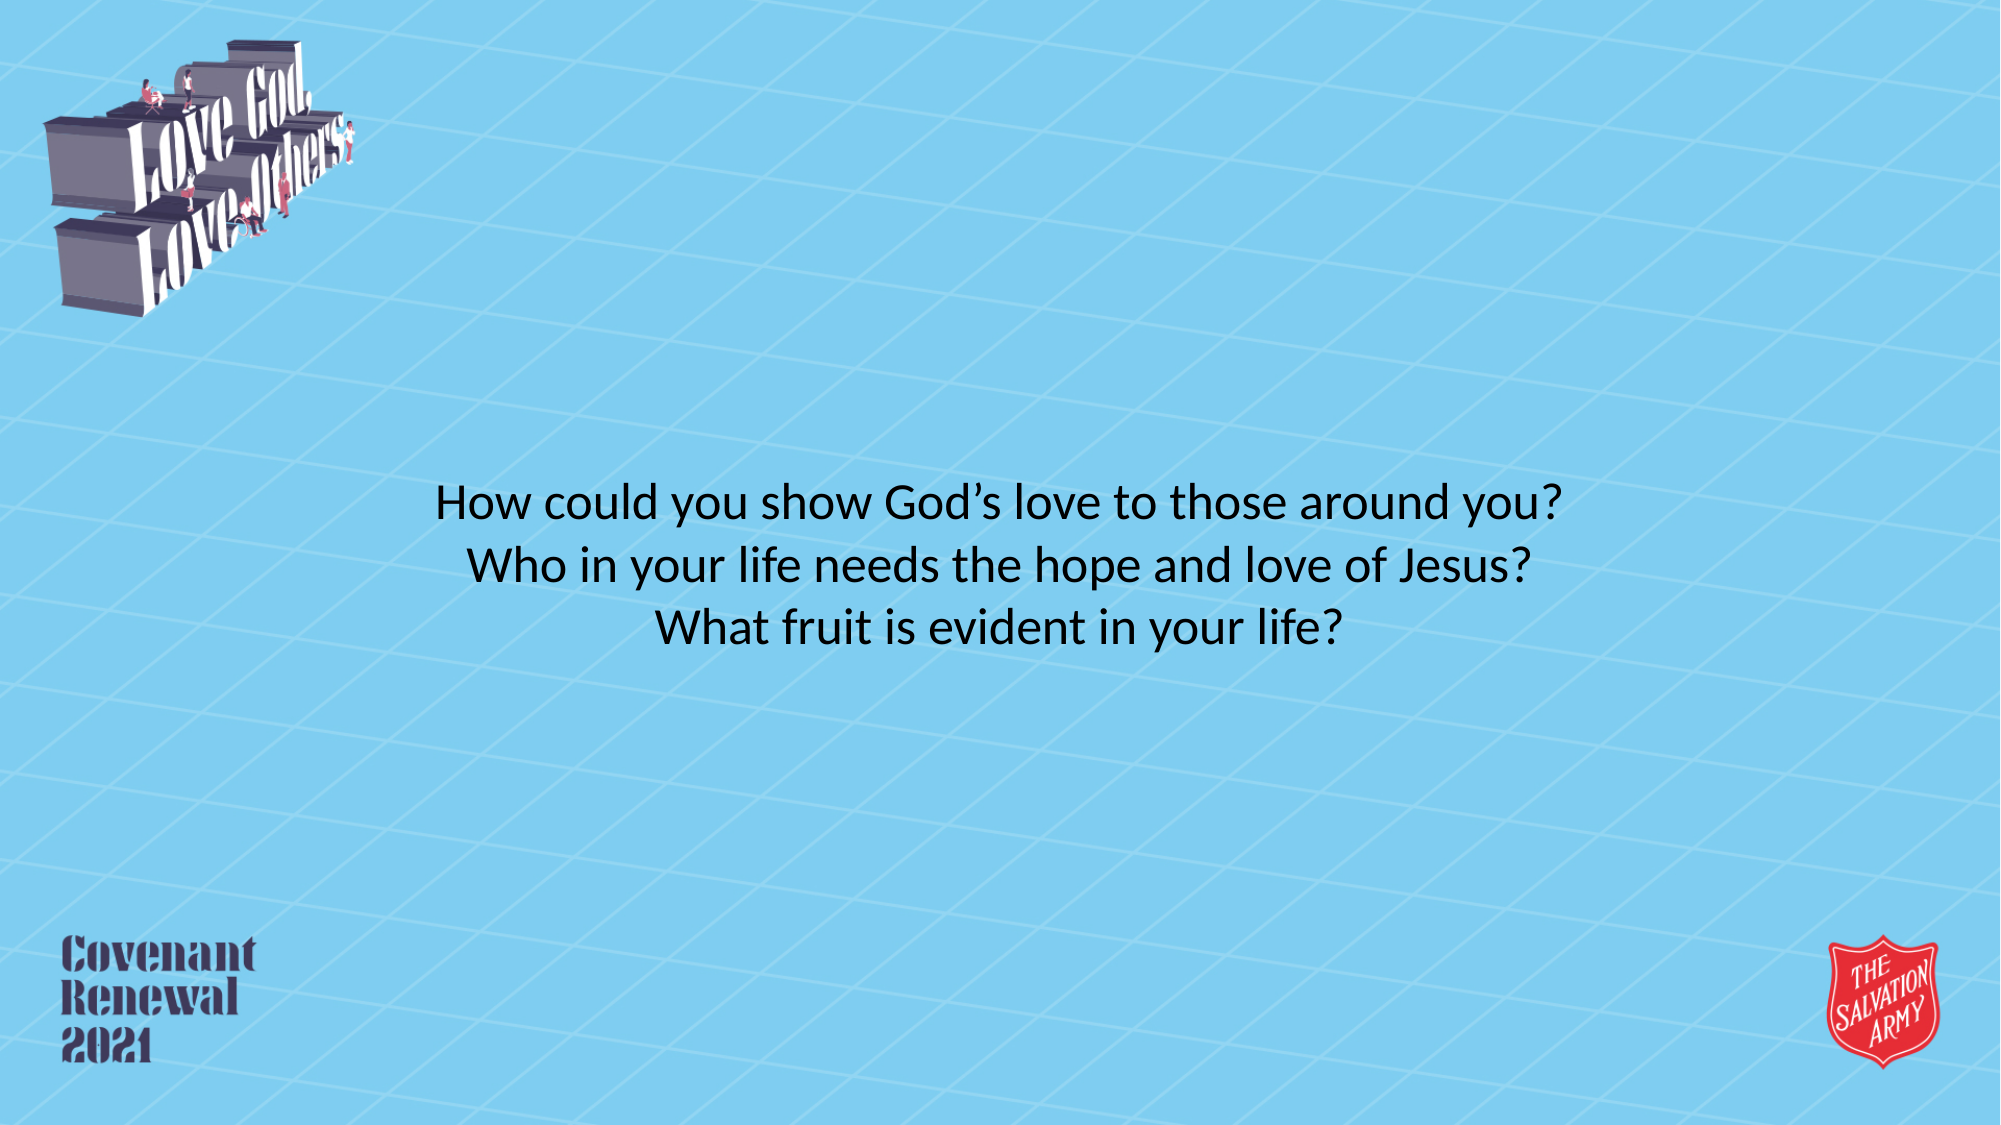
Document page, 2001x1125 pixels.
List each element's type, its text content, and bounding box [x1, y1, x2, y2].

text_box How could you show God’s love to those around you? Who in your life needs the hope and love of Jesus? What fruit is evident in your life? [148, 460, 1852, 663]
picture [0, 0, 2001, 1125]
